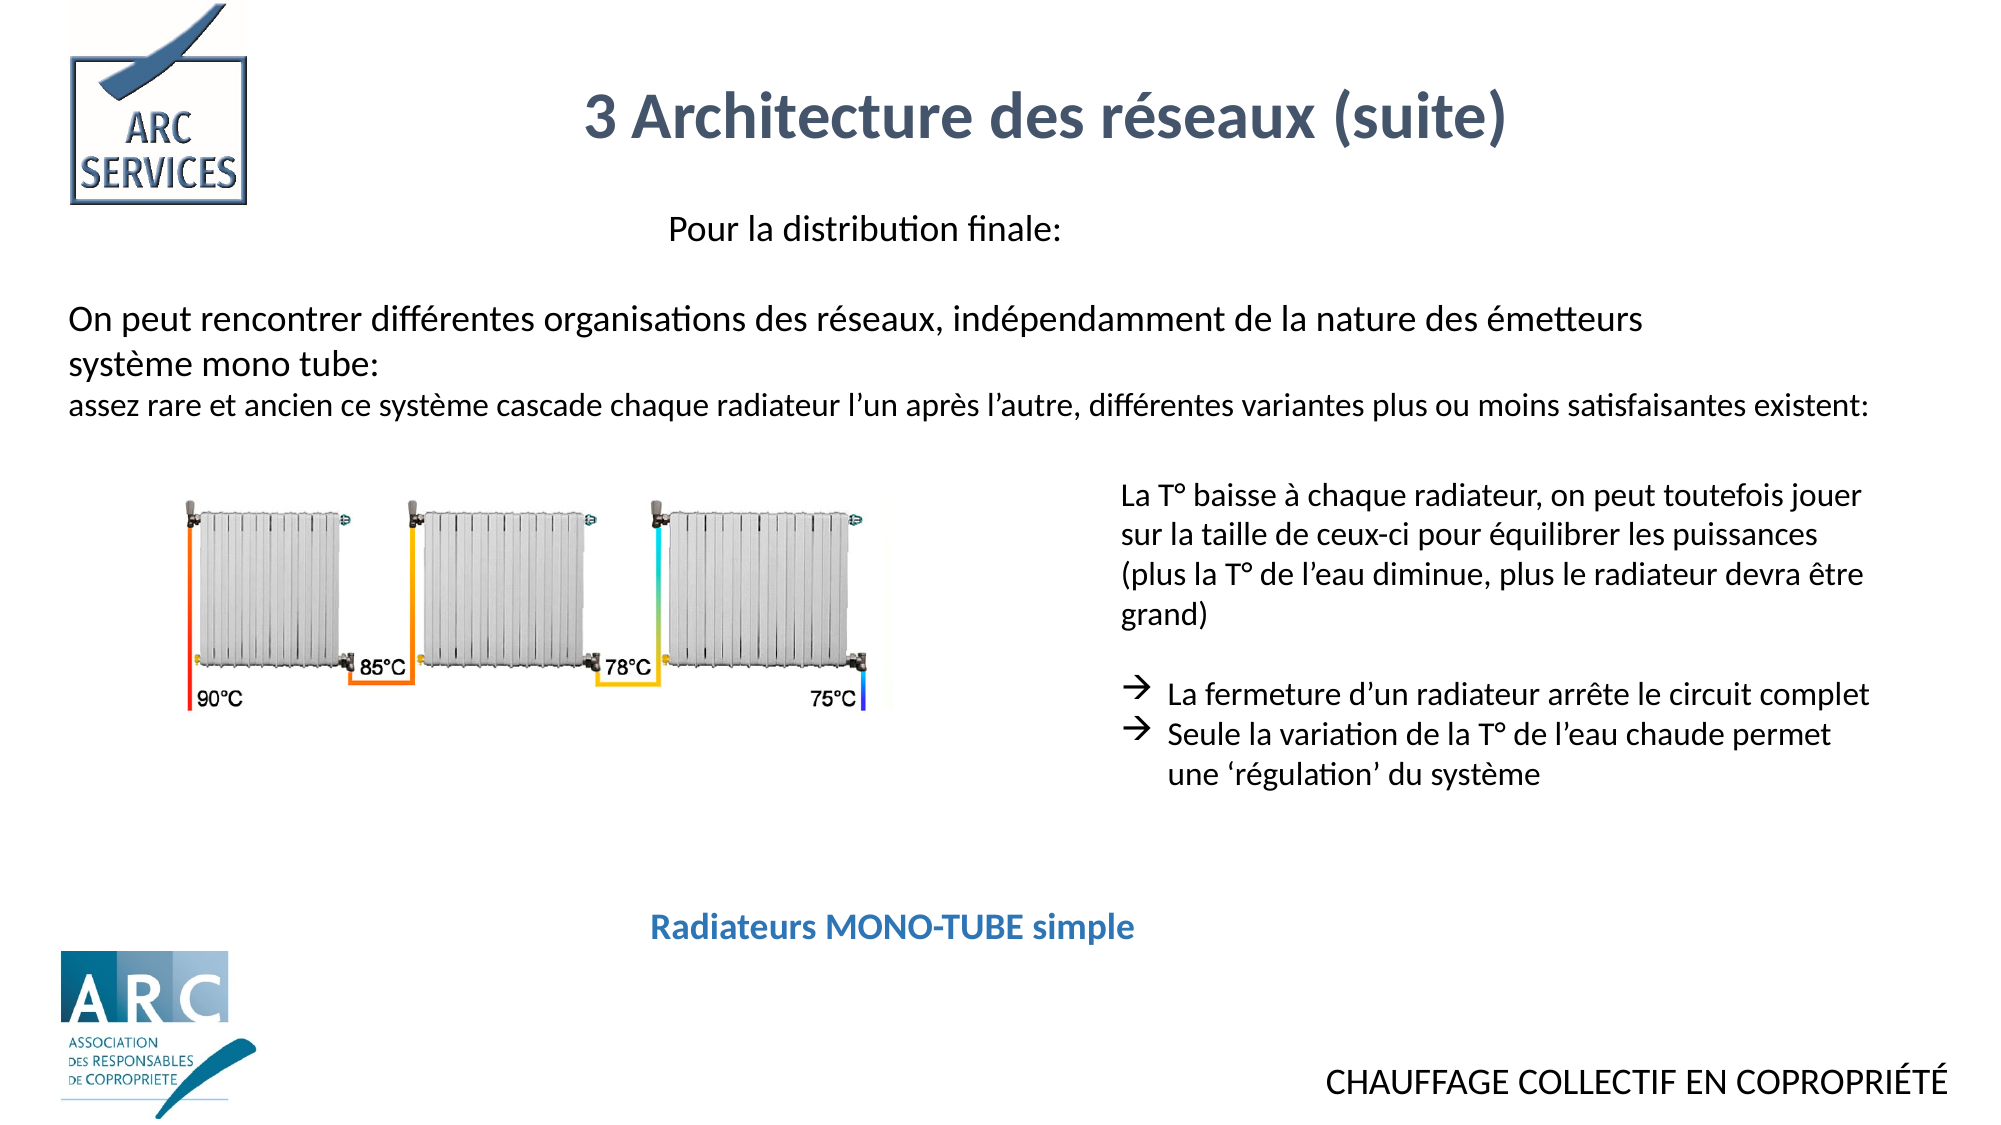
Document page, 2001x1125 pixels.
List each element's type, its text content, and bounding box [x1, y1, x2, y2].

text_box Radiateurs MONO-TUBE simple [635, 894, 1414, 955]
picture [157, 465, 893, 735]
text_box Pour la distribution finale: On peut rencontrer différentes organisations des réseaux, indépendamment de la nature des émetteurs système mono tube: assez rare et ancien ce système cascade chaque radiateur l’un après l’autre, différentes variantes plus ou moins satisfaisantes existent: [53, 196, 1983, 801]
text_box La T° baisse à chaque radiateur, on peut toutefois jouer sur la taille de ceux-ci pour équilibrer les puissances (plus la T° de l’eau diminue, plus le radiateur devra être grand) La fermeture d’un radiateur arrête le circuit complet Seule la variation de la T° de l’eau chaude permet une ‘régulation’ du système [1105, 465, 1887, 800]
picture [67, 0, 248, 209]
text_box Chauffage collectif en copropriété [1311, 1049, 1975, 1110]
picture [57, 951, 258, 1119]
text_box 3 Architecture des réseaux (suite) [568, 64, 1652, 160]
